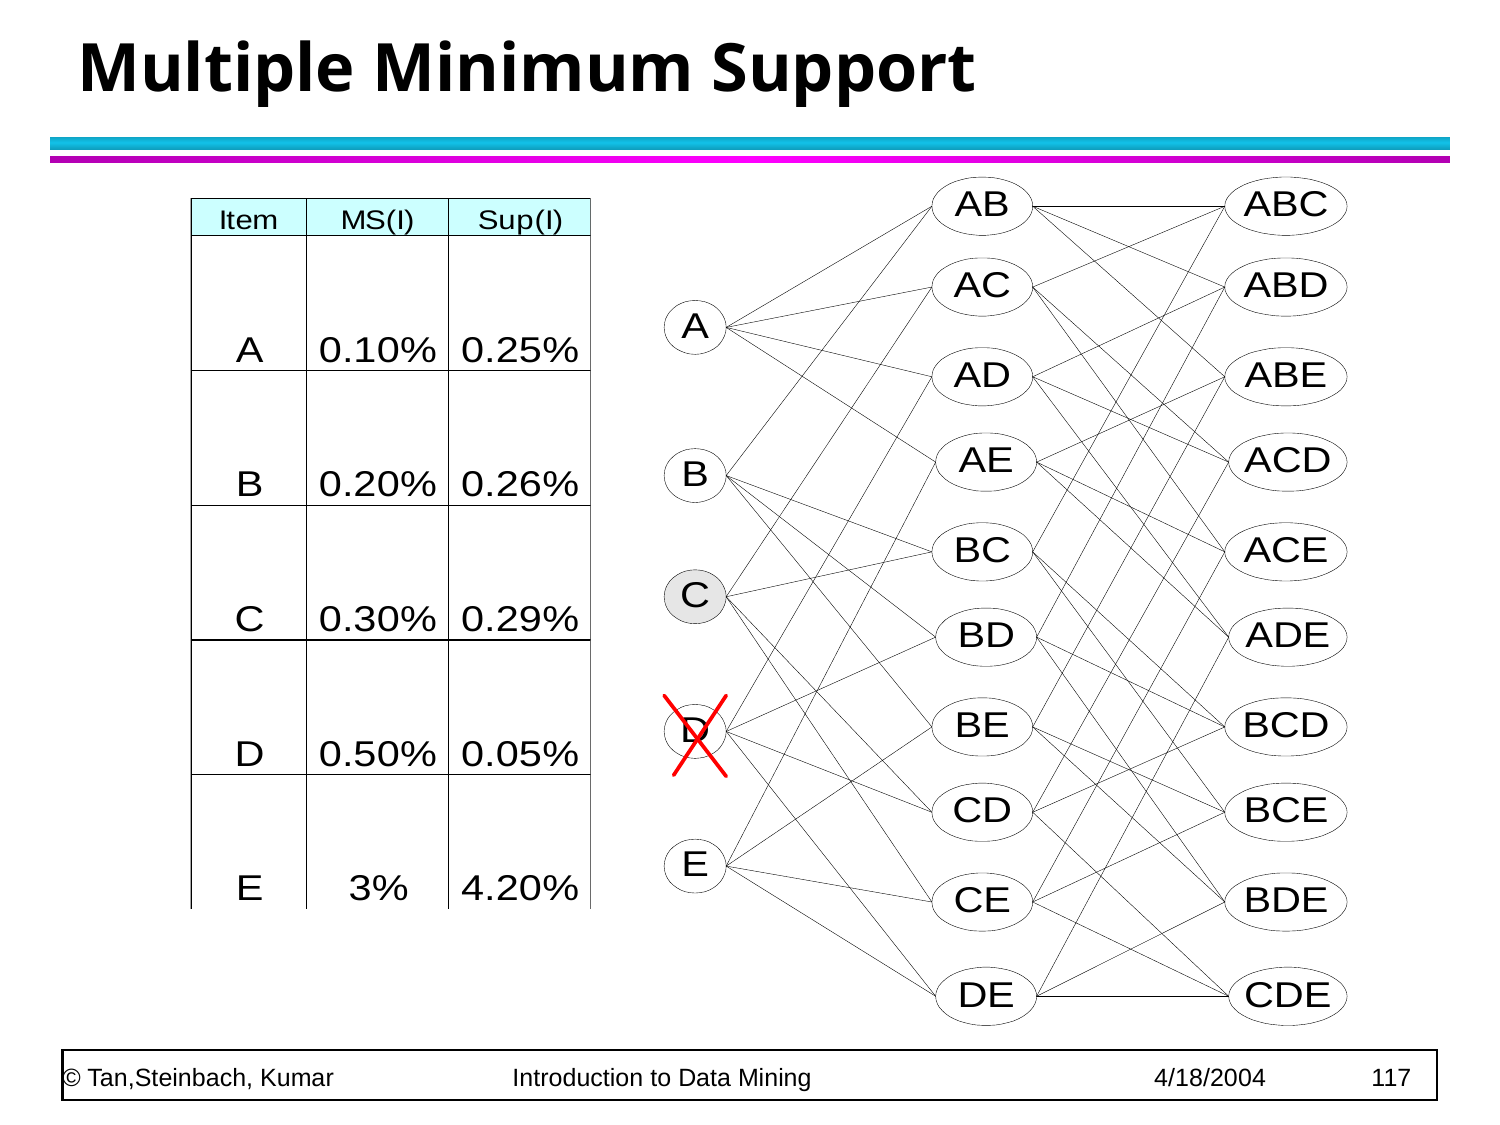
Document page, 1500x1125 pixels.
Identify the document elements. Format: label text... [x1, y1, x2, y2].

title Multiple Minimum Support [62, 24, 1421, 113]
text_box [187, 174, 1351, 1027]
